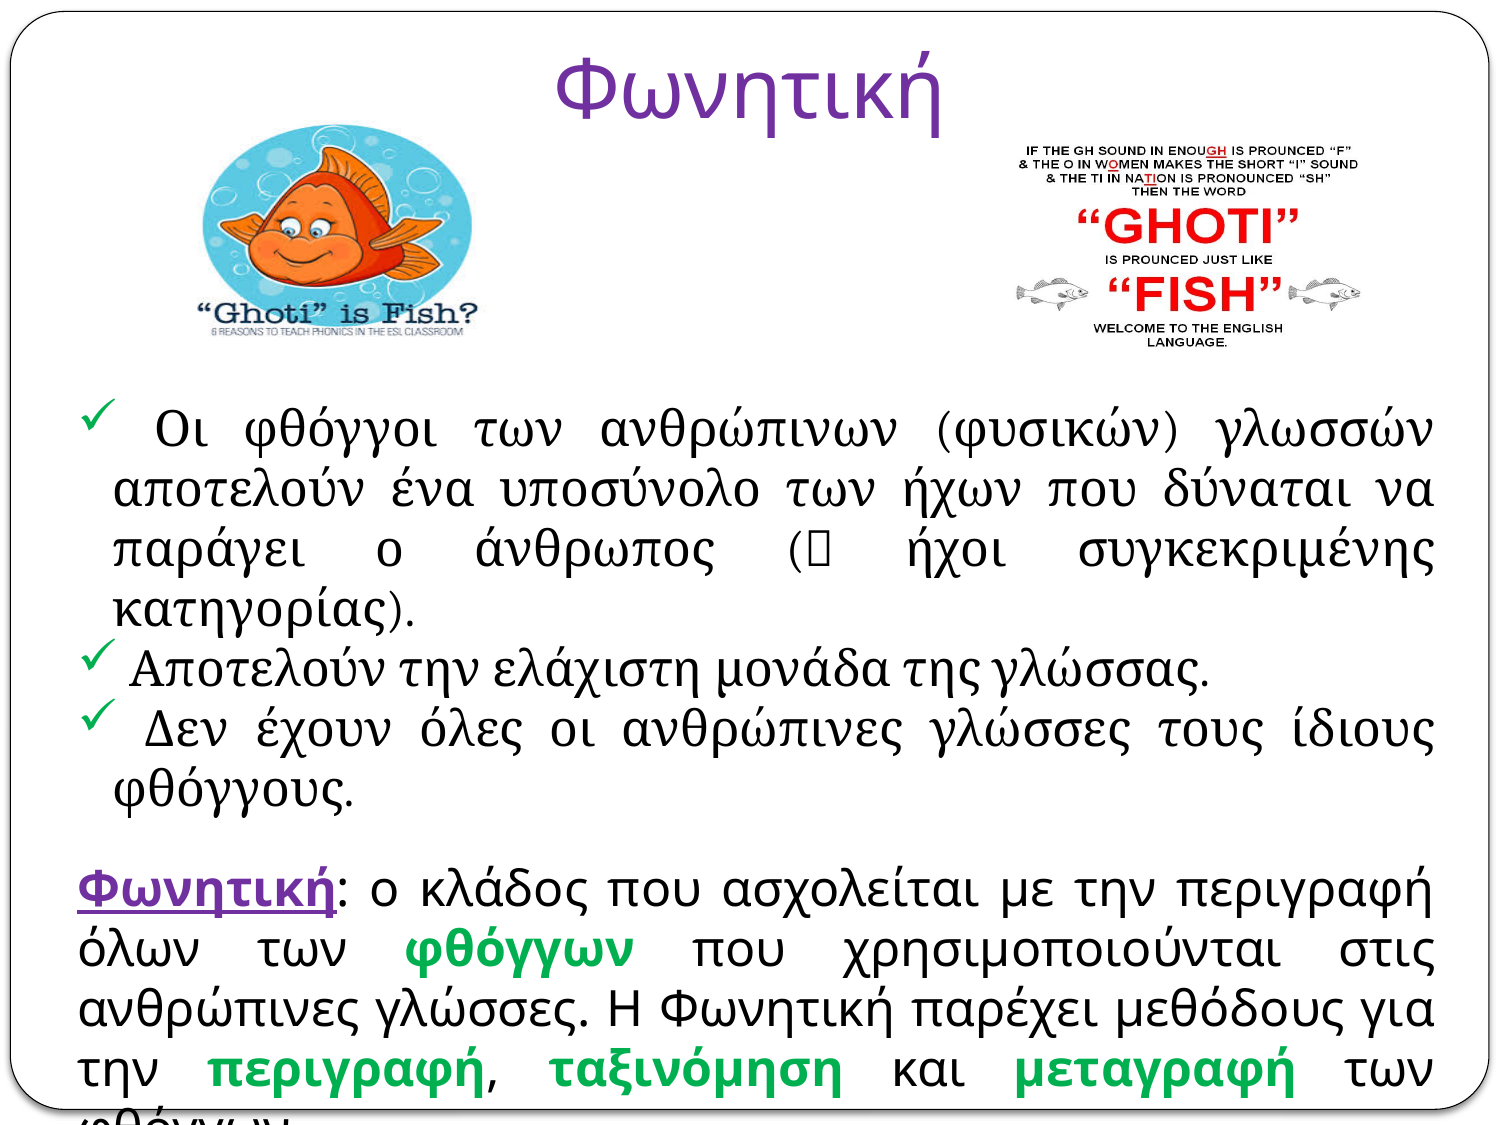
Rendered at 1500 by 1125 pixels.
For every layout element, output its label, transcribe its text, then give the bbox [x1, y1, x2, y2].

title Φωνητική [112, 0, 1388, 151]
picture [999, 137, 1376, 363]
picture [187, 112, 488, 338]
text_box Οι φθόγγοι των ανθρώπινων (φυσικών) γλωσσών αποτελούν ένα υποσύνολο των ήχων που δύναται να παράγει ο άνθρωπος ( ήχοι συγκεκριμένης κατηγορίας). Αποτελούν την ελάχιστη μονάδα της γλώσσας. Δεν έχουν όλες οι ανθρώπινες γλώσσες τους ίδιους φθόγγους. Φωνητική: ο κλάδος που ασχολείται με την περιγραφή όλων των φθόγγων που χρησιμοποιούνται στις ανθρώπινες γλώσσες. Η Φωνητική παρέχει μεθόδους για την περιγραφή, ταξινόμηση και μεταγραφή των φθόγγων. [62, 348, 1450, 1125]
